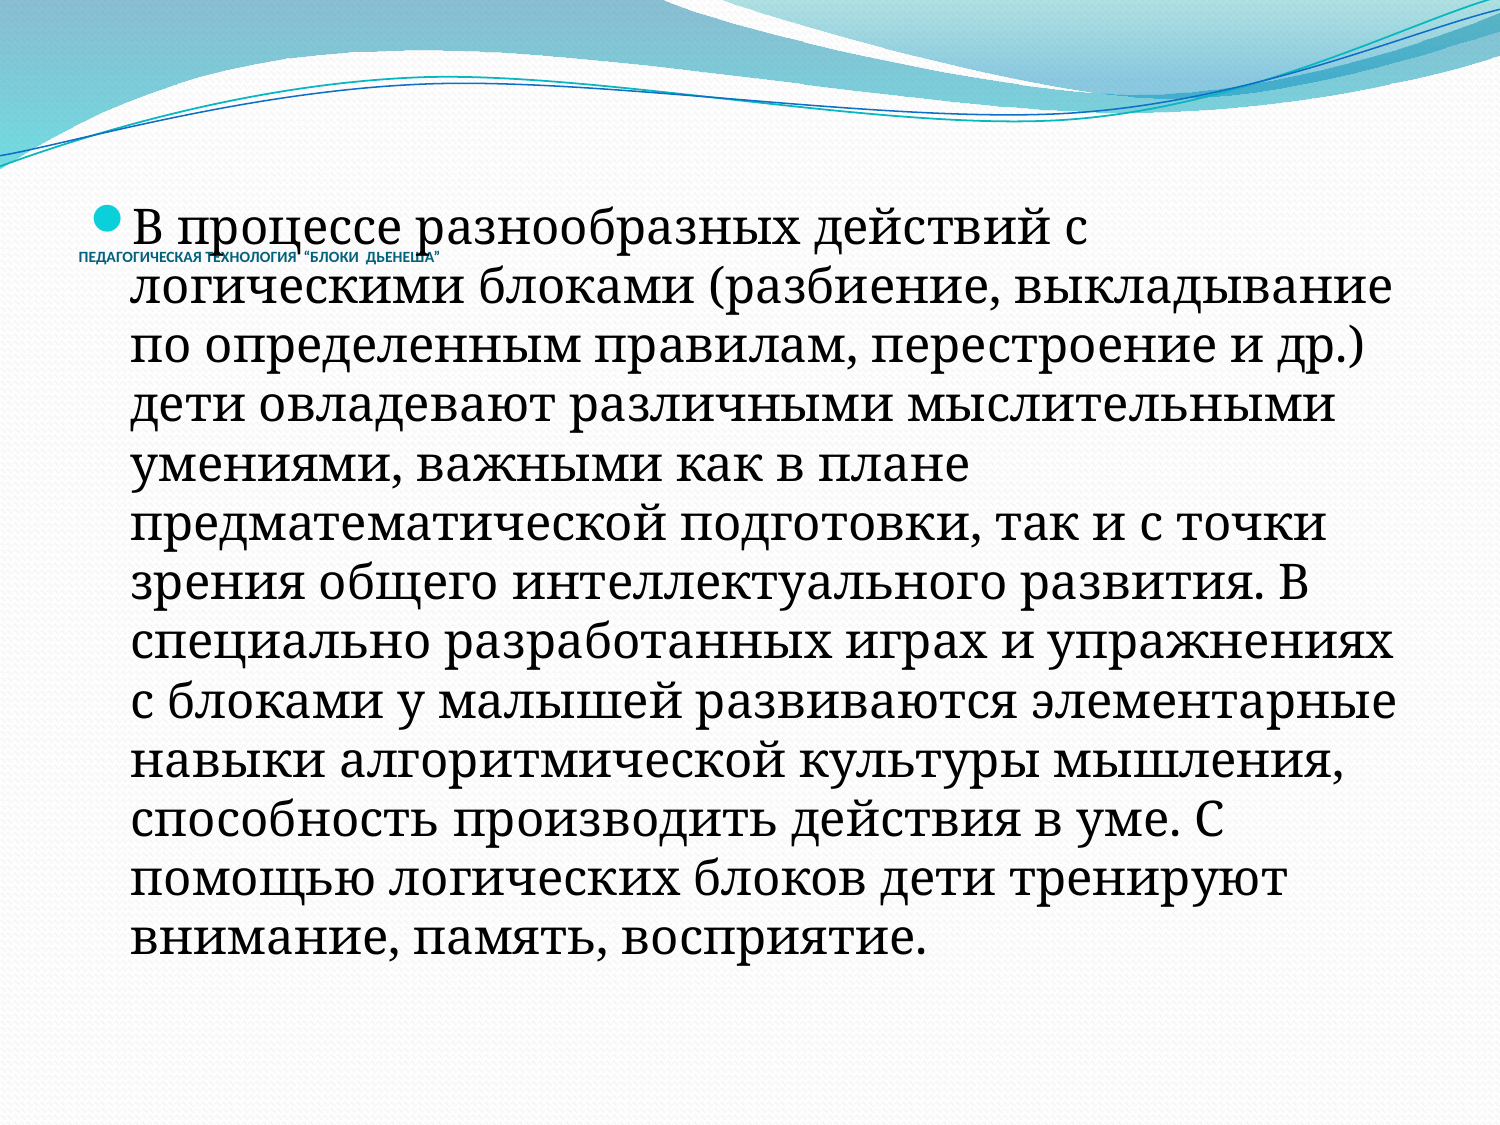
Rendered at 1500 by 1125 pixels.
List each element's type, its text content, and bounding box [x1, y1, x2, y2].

list В процессе разнообразных действий с логическими блоками (разбиение, выкладывание по определенным правилам, перестроение и др.) дети овладевают различными мыслительными умениями, важными как в плане предматематической подготовки, так и с точки зрения общего интеллектуального развития. В специально разработанных играх и упражнениях с блоками у малышей развиваются элементарные навыки алгоритмической культуры мышления, способность производить действия в уме. С помощью логических блоков дети тренируют внимание, память, восприятие. [75, 187, 1425, 1038]
title педагогическая технология “Блоки Дьенеша” [75, 46, 1360, 187]
